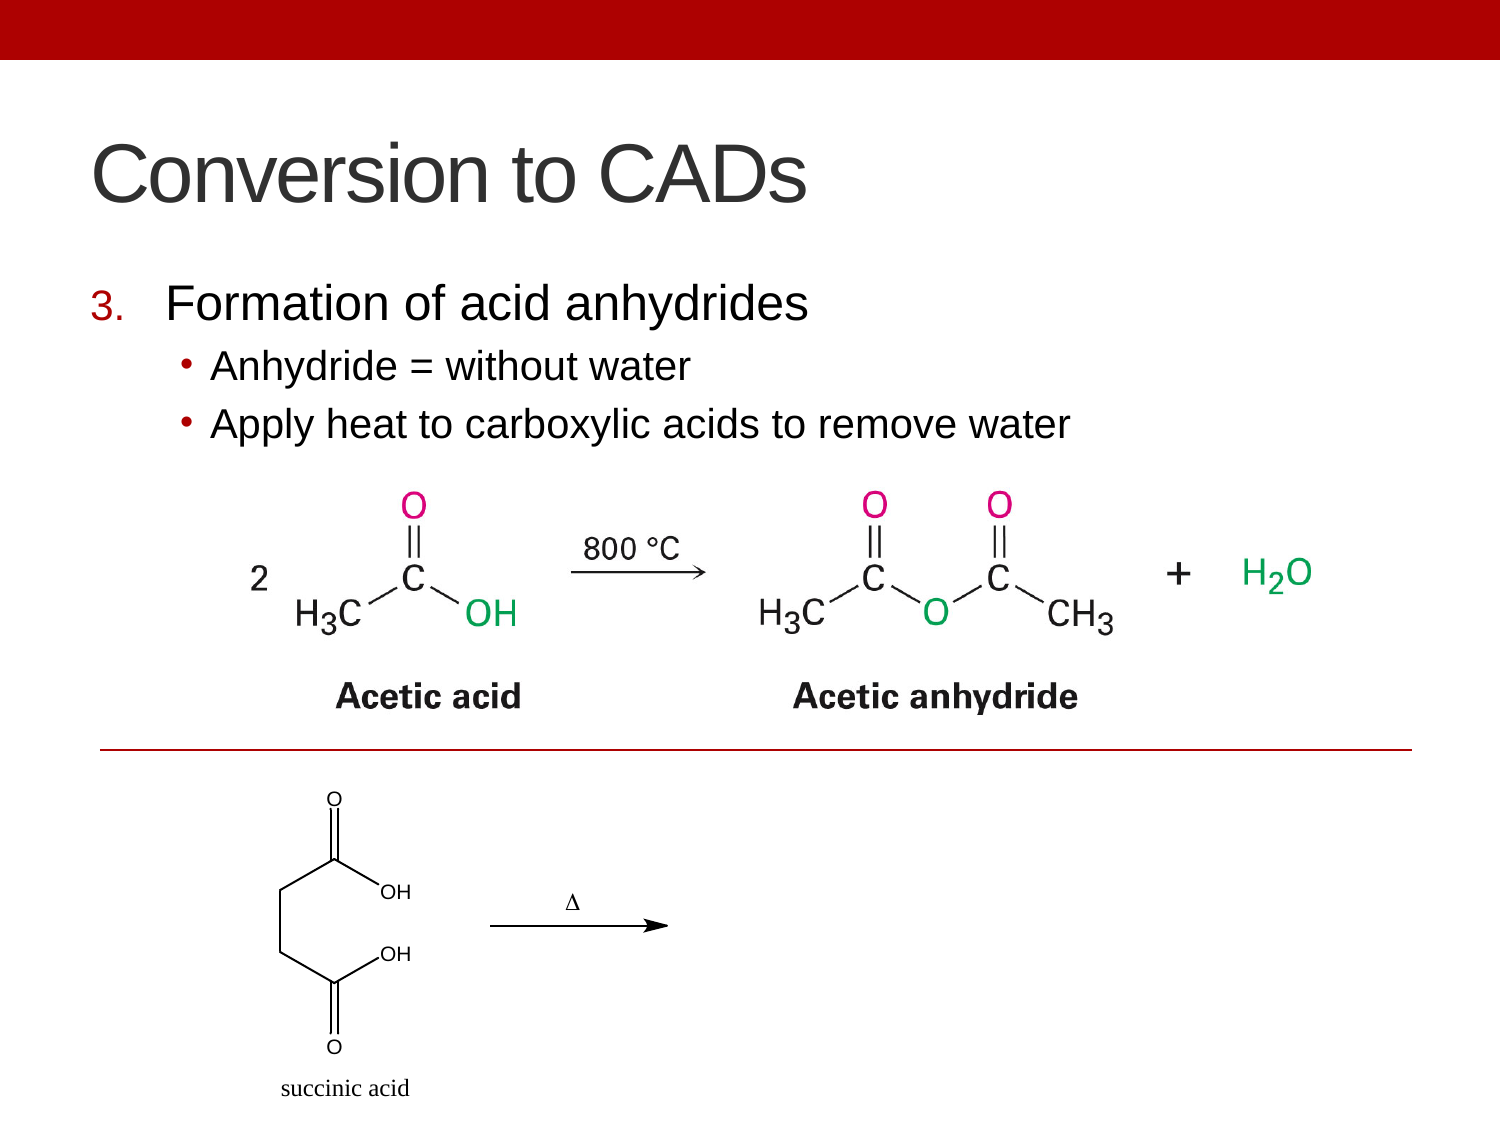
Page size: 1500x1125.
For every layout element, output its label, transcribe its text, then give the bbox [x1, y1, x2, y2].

picture [249, 487, 1313, 718]
list Formation of acid anhydrides Anhydride = without water Apply heat to carboxylic acids to remove water [75, 262, 1425, 1063]
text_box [274, 787, 671, 1108]
title Conversion to CADs [75, 87, 1425, 250]
